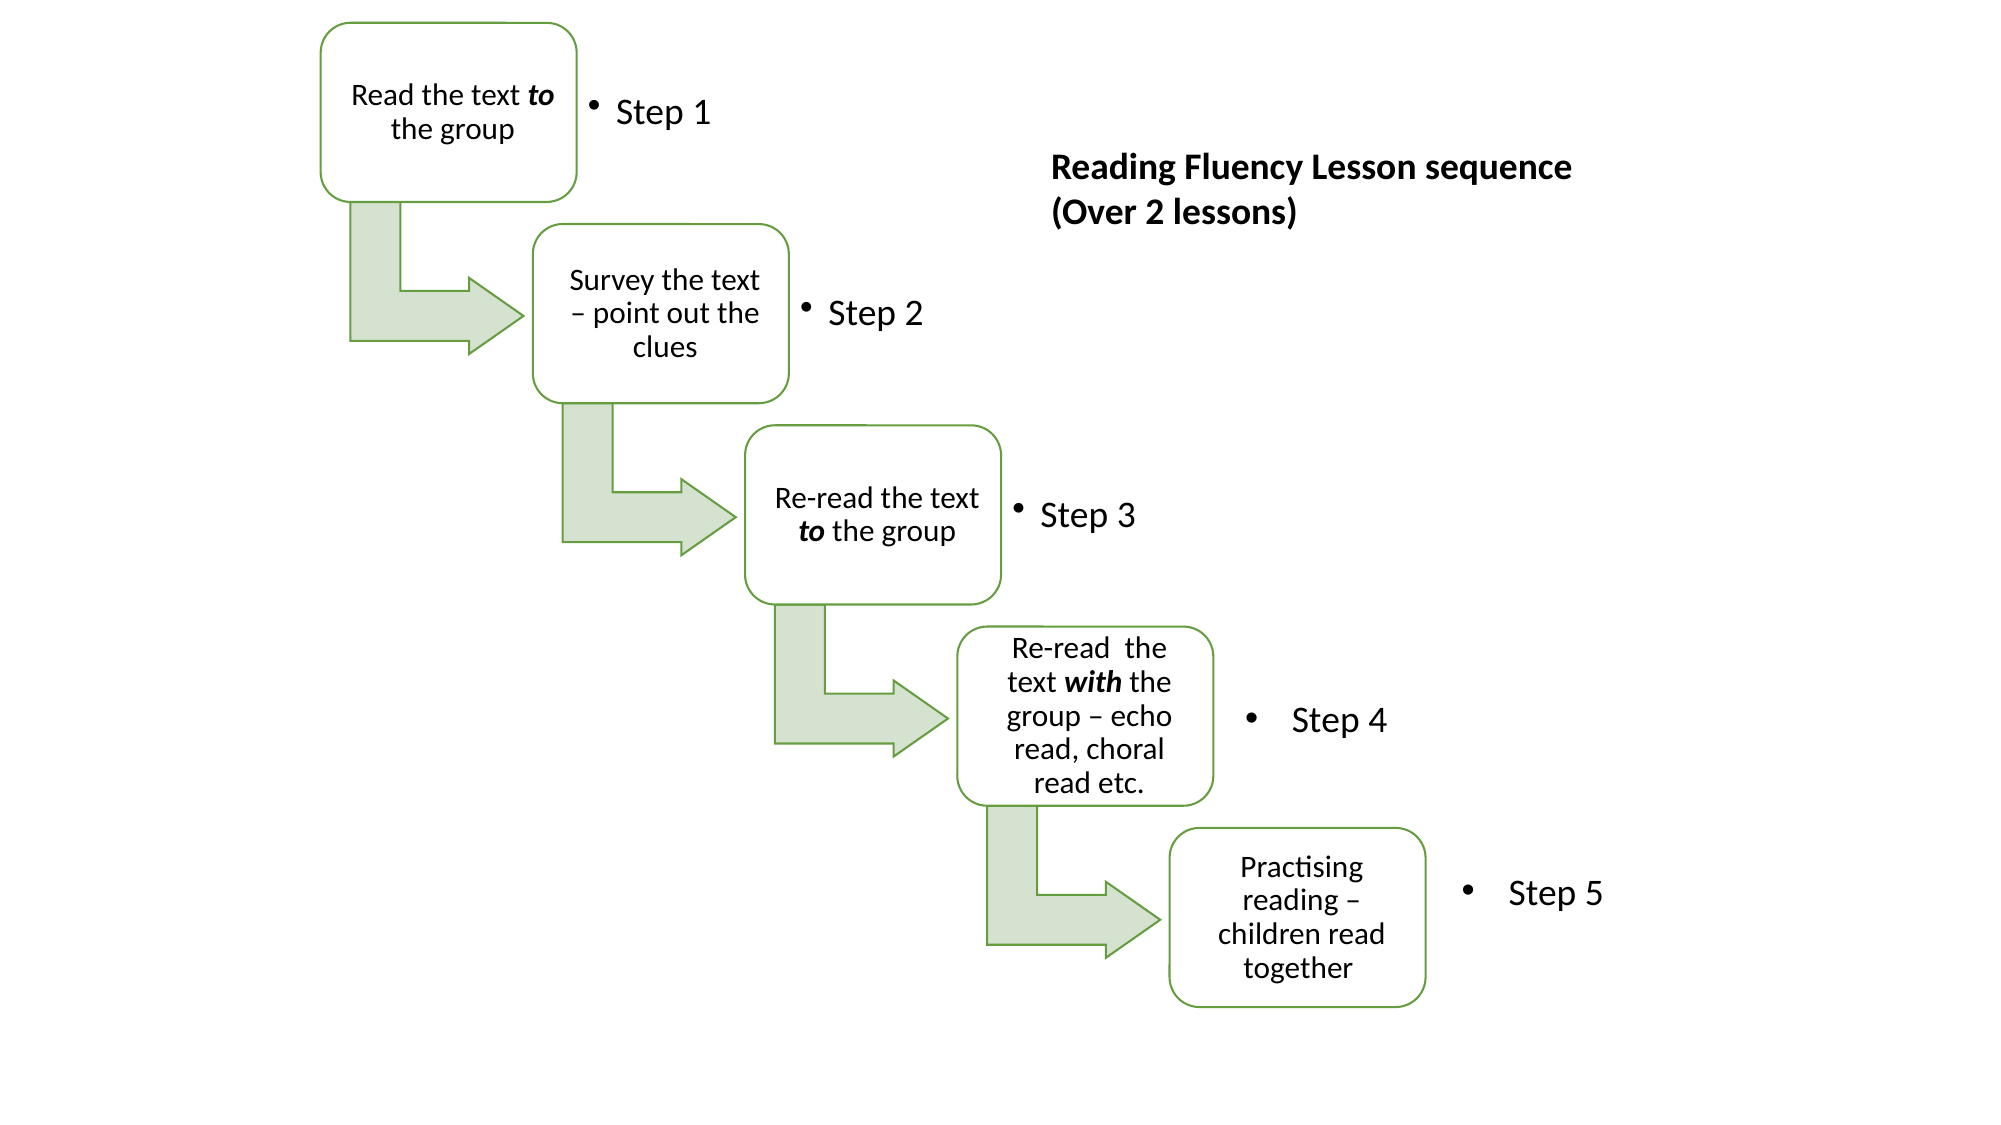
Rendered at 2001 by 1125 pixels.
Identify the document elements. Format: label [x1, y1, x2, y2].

list [21, 16, 1725, 1014]
